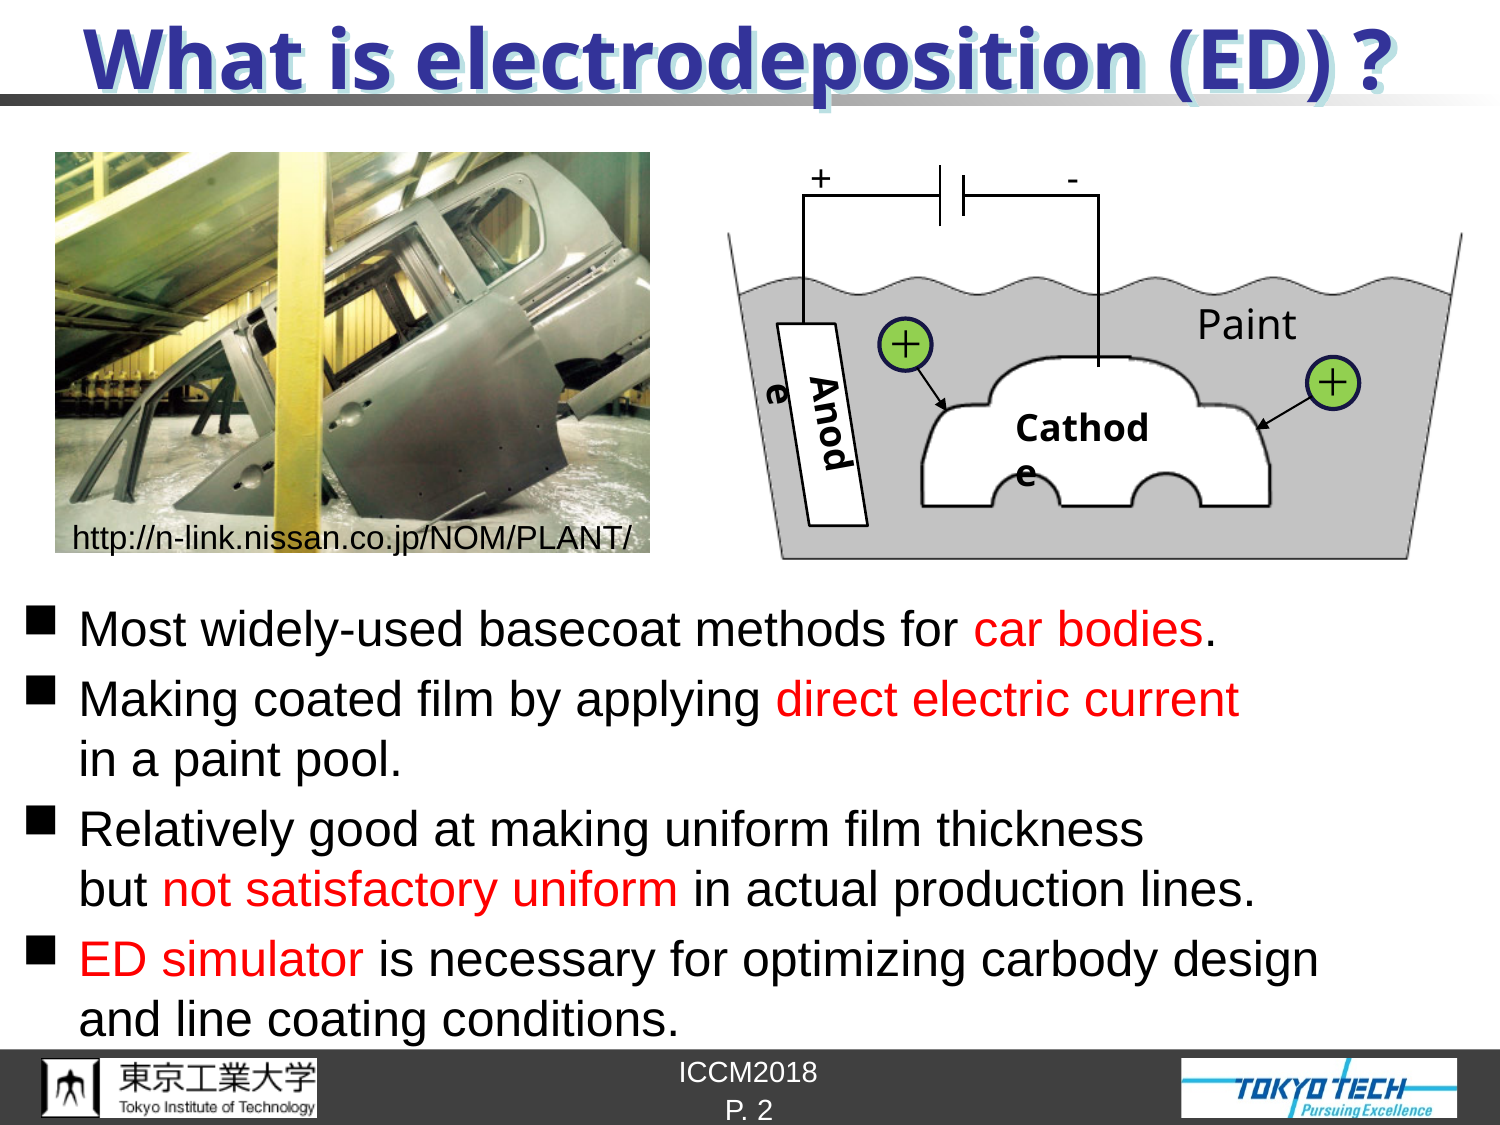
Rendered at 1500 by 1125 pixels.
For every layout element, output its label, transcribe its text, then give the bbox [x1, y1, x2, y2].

picture [1181, 1058, 1458, 1118]
list Most widely-used basecoat methods for car bodies. Making coated film by applying direct electric current in a paint pool. Relatively good at making uniform film thickness but not satisfactory uniform in actual production lines. ED simulator is necessary for optimizing carbody design and line coating conditions. [22, 101, 1473, 1047]
slide_number P. 2 [662, 1092, 836, 1125]
title What is electrodeposition (ED) ? [0, 5, 1500, 108]
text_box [720, 146, 1473, 572]
picture [41, 1058, 317, 1118]
text_box http://n-link.nissan.co.jp/NOM/PLANT/ [55, 560, 650, 564]
picture [55, 152, 650, 553]
